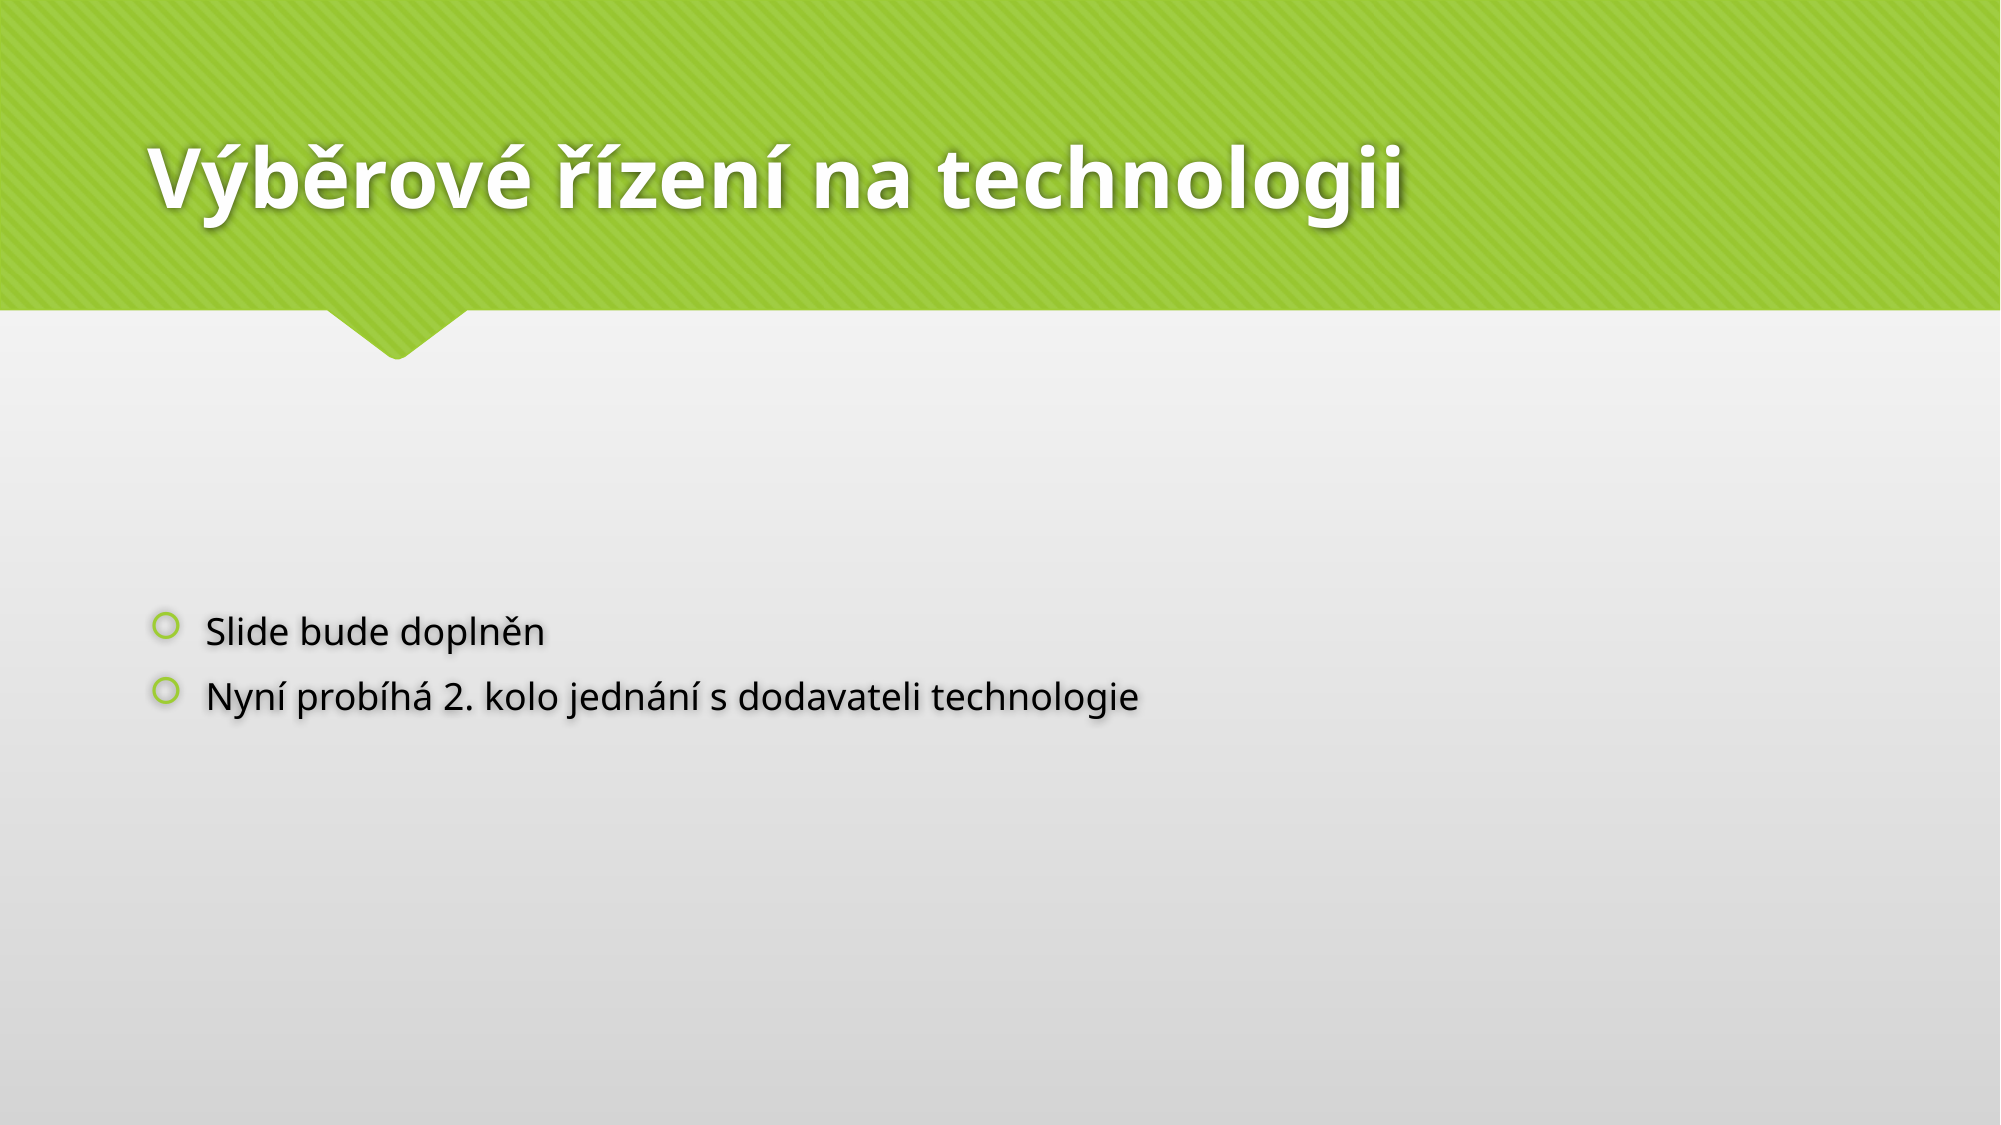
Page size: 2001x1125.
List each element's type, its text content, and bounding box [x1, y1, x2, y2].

title Výběrové řízení na technologii [132, 73, 1868, 233]
list Slide bude doplněn Nyní probíhá 2. kolo jednání s dodavateli technologie [134, 364, 1866, 962]
